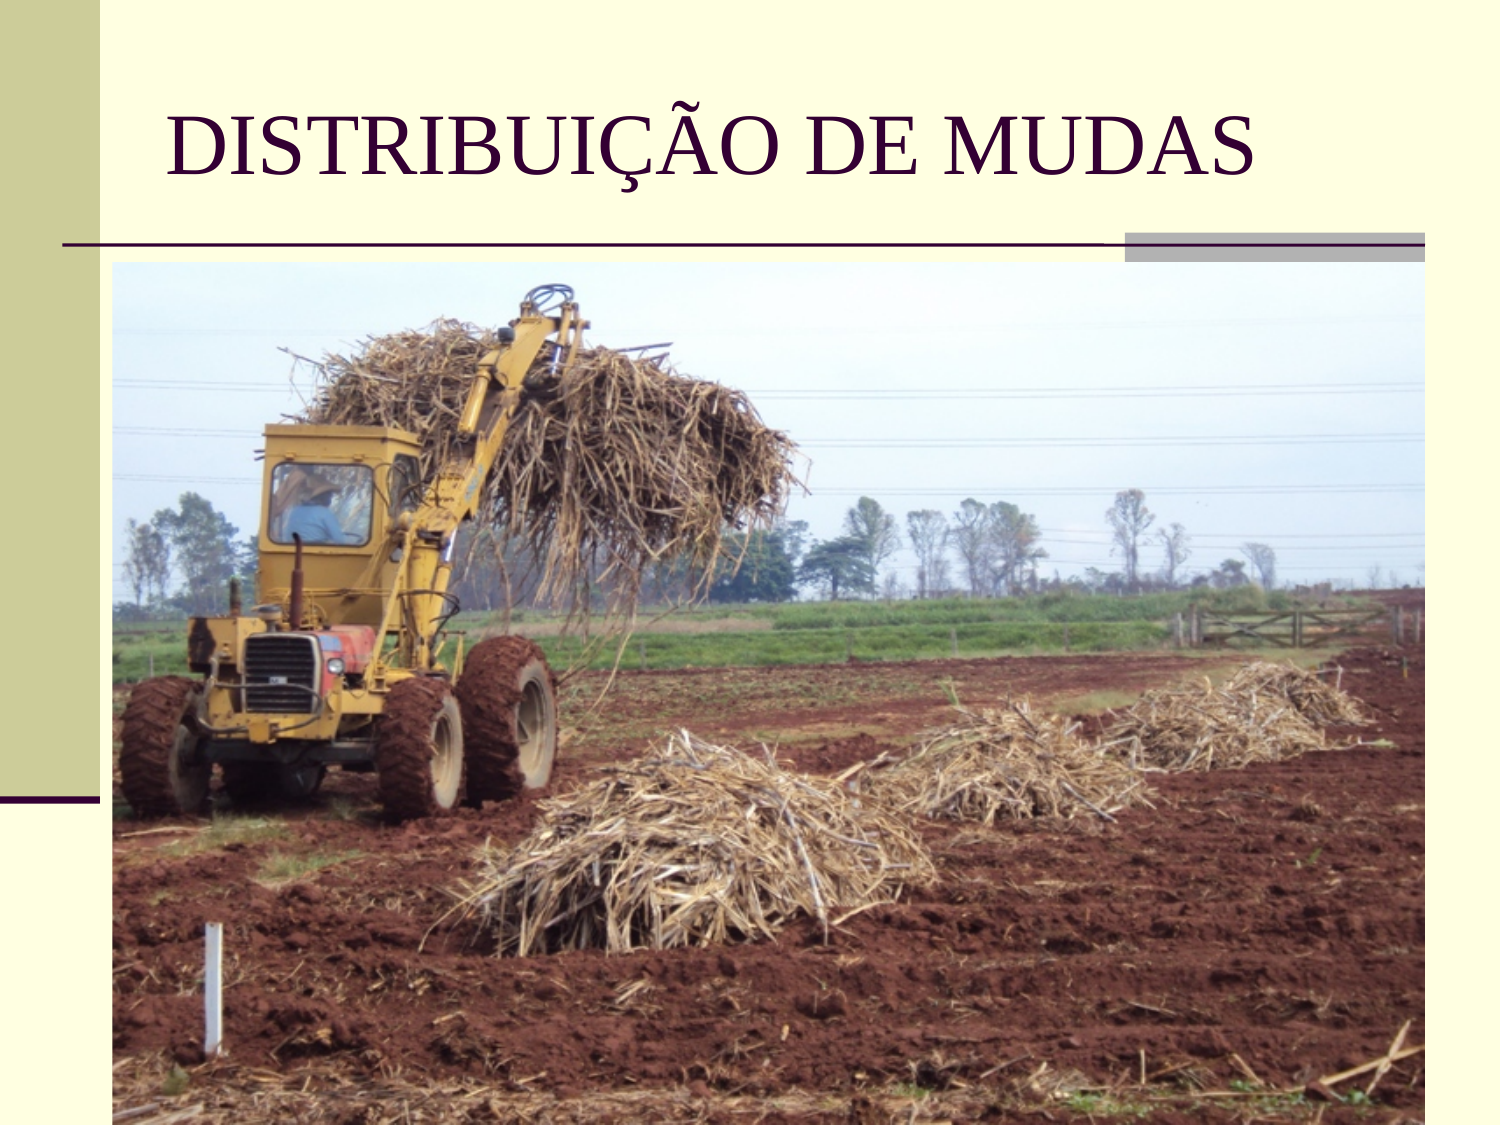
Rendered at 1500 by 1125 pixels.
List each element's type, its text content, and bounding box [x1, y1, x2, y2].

title DISTRIBUIÇÃO DE MUDAS [150, 45, 1425, 234]
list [111, 262, 1426, 1125]
